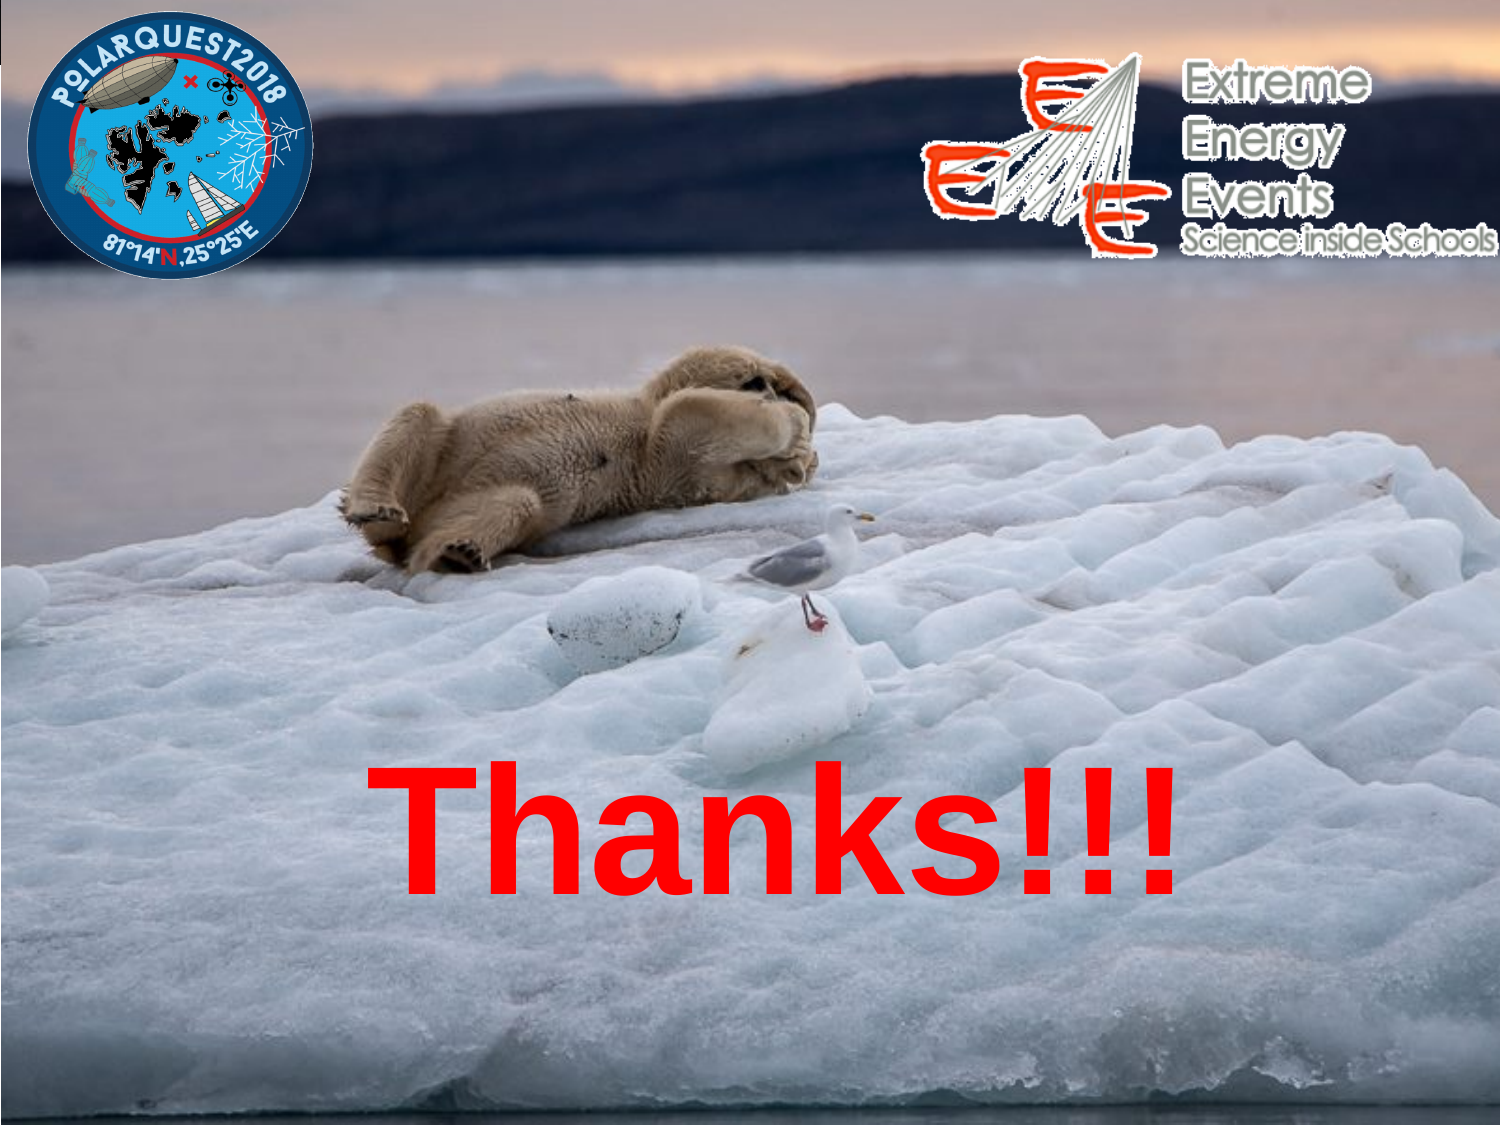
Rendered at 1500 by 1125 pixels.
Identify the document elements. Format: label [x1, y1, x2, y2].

picture [0, 0, 1500, 1125]
text_box [0, 0, 348, 293]
